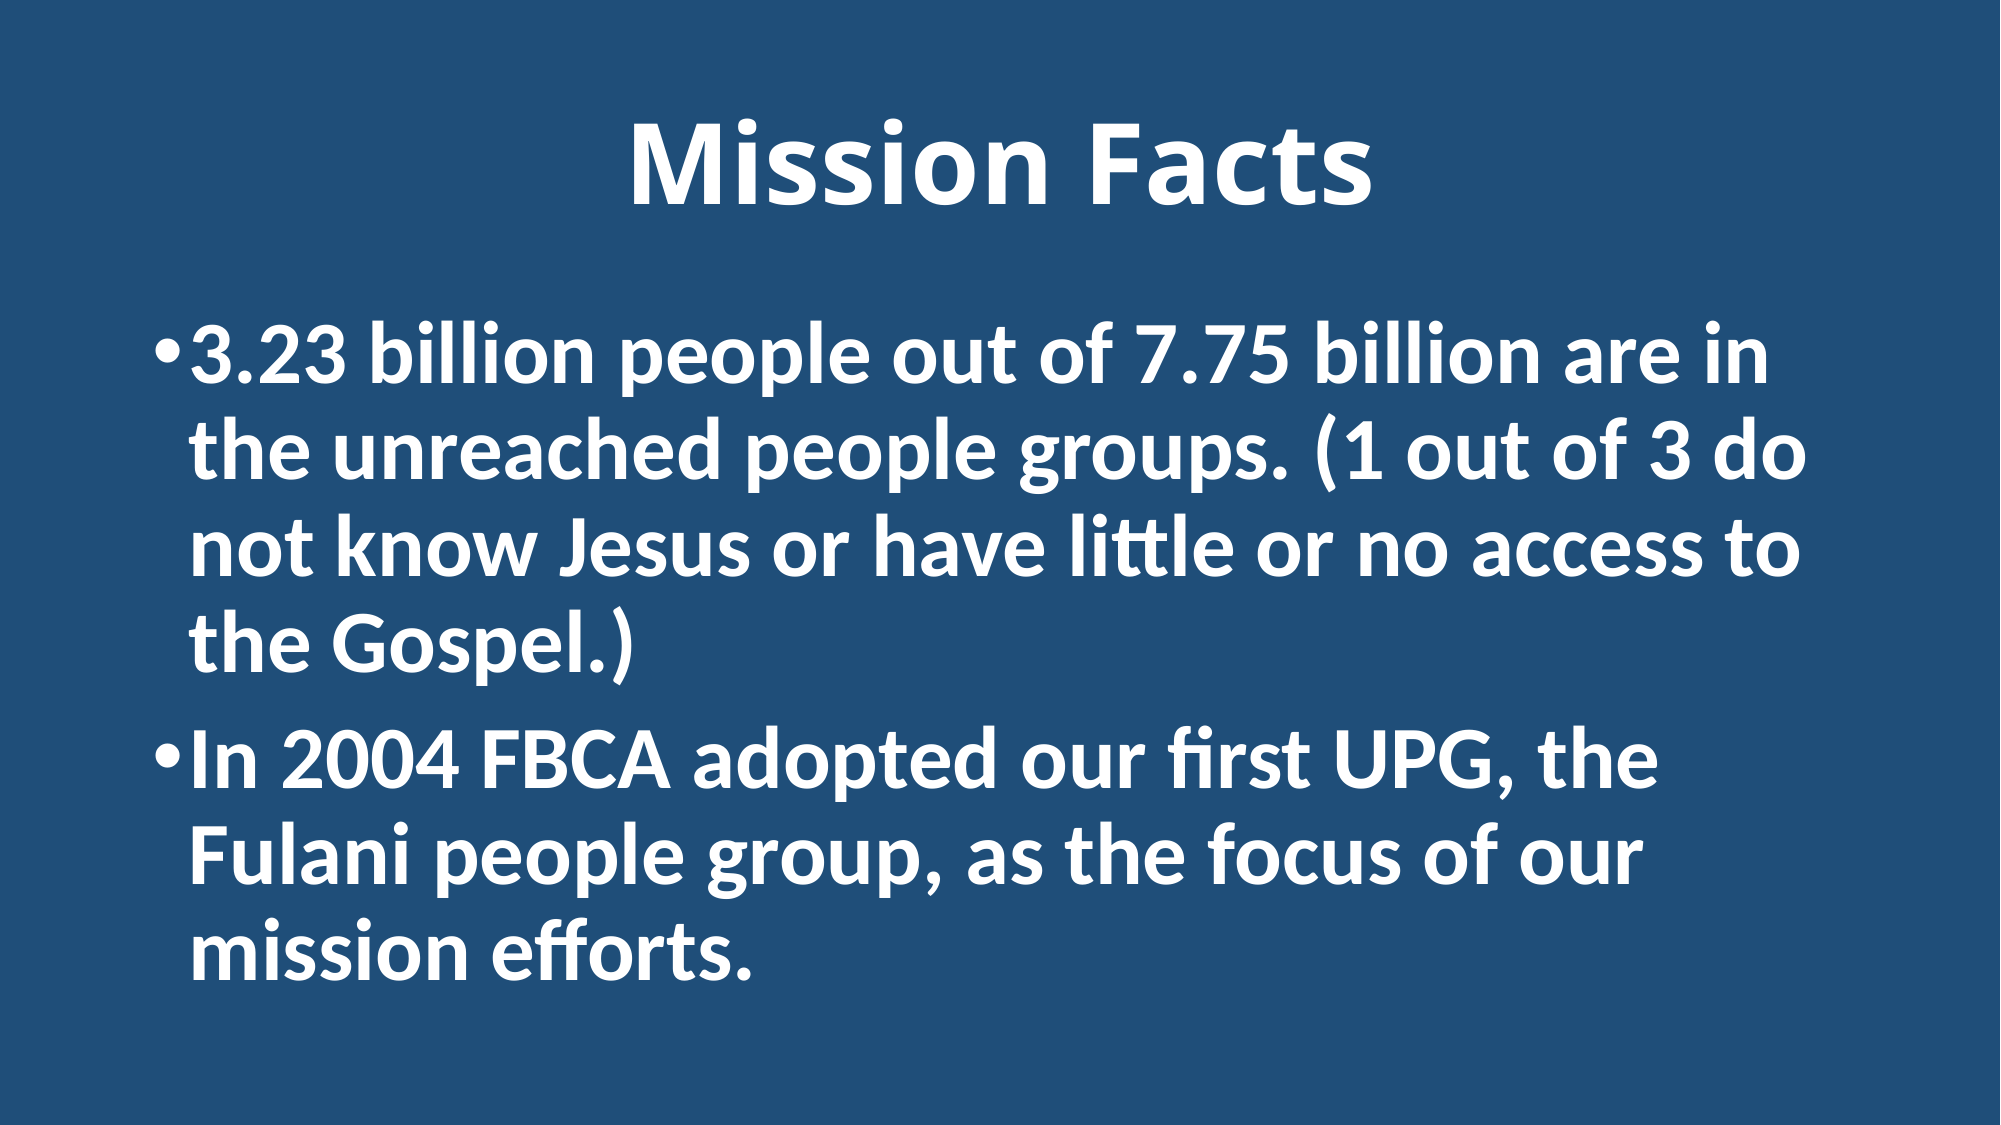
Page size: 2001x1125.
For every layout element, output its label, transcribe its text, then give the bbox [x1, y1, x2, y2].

list 3.23 billion people out of 7.75 billion are in the unreached people groups. (1 out of 3 do not know Jesus or have little or no access to the Gospel.) In 2004 FBCA adopted our first UPG, the Fulani people group, as the focus of our mission efforts. [137, 299, 1863, 1014]
title Mission Facts [137, 59, 1863, 278]
